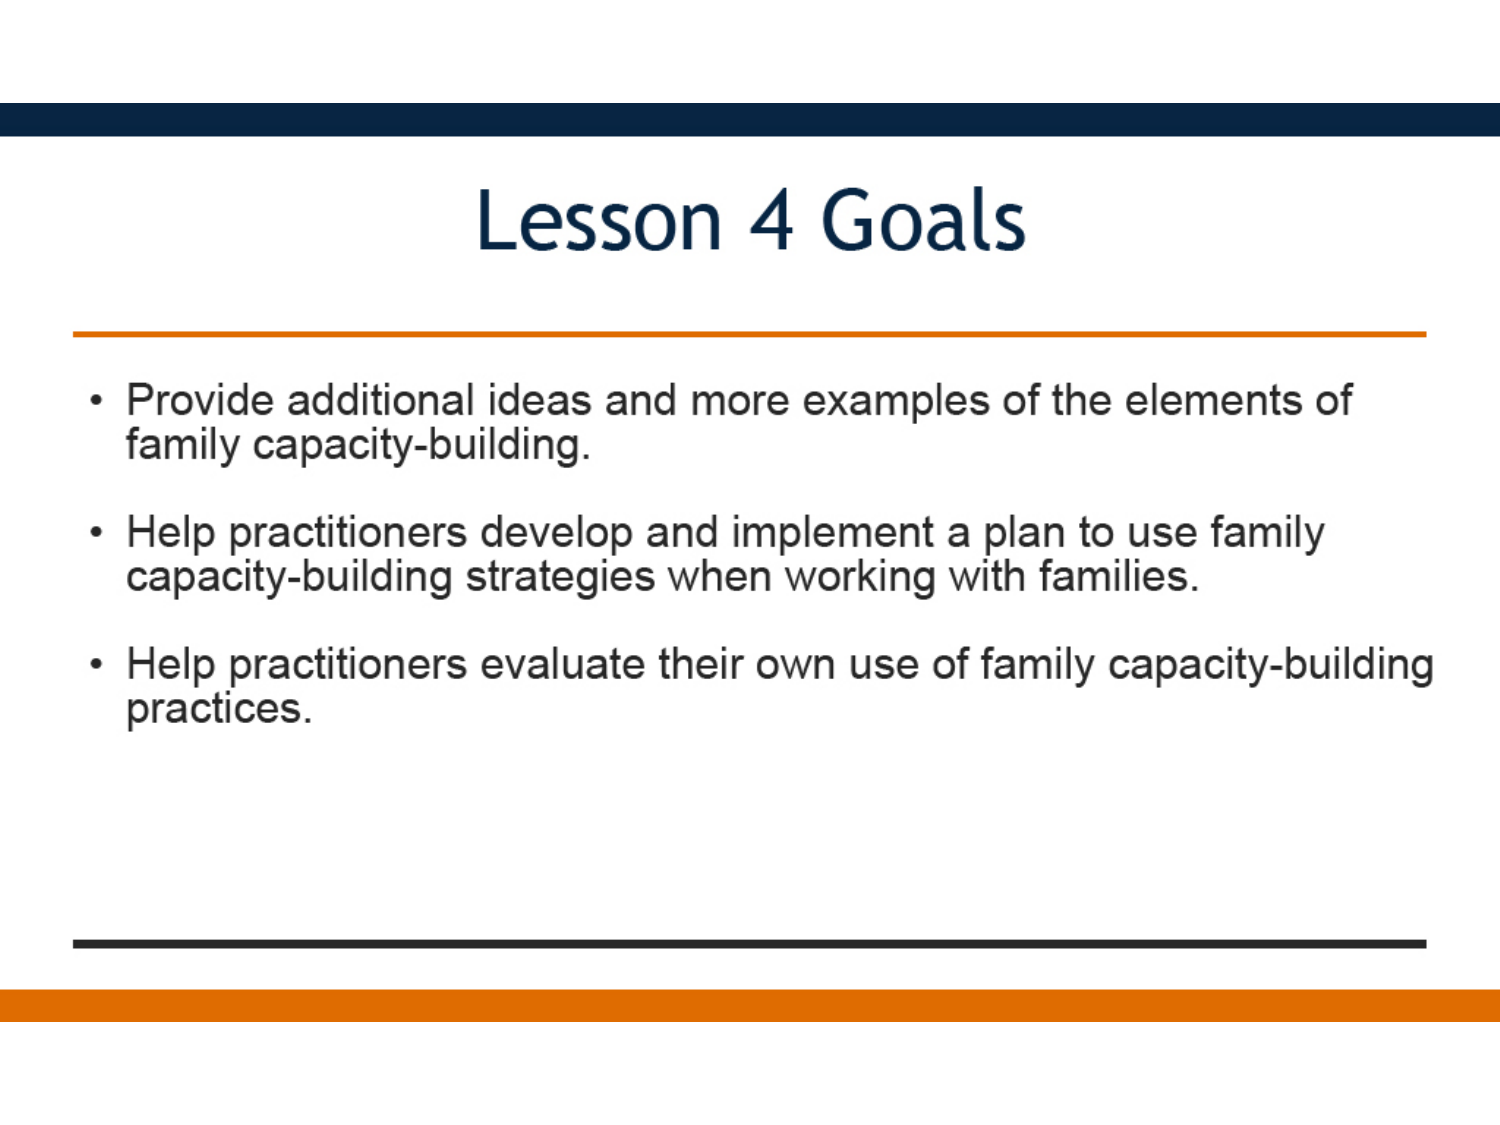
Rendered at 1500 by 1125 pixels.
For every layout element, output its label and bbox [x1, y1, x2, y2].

picture [0, 103, 1500, 1022]
